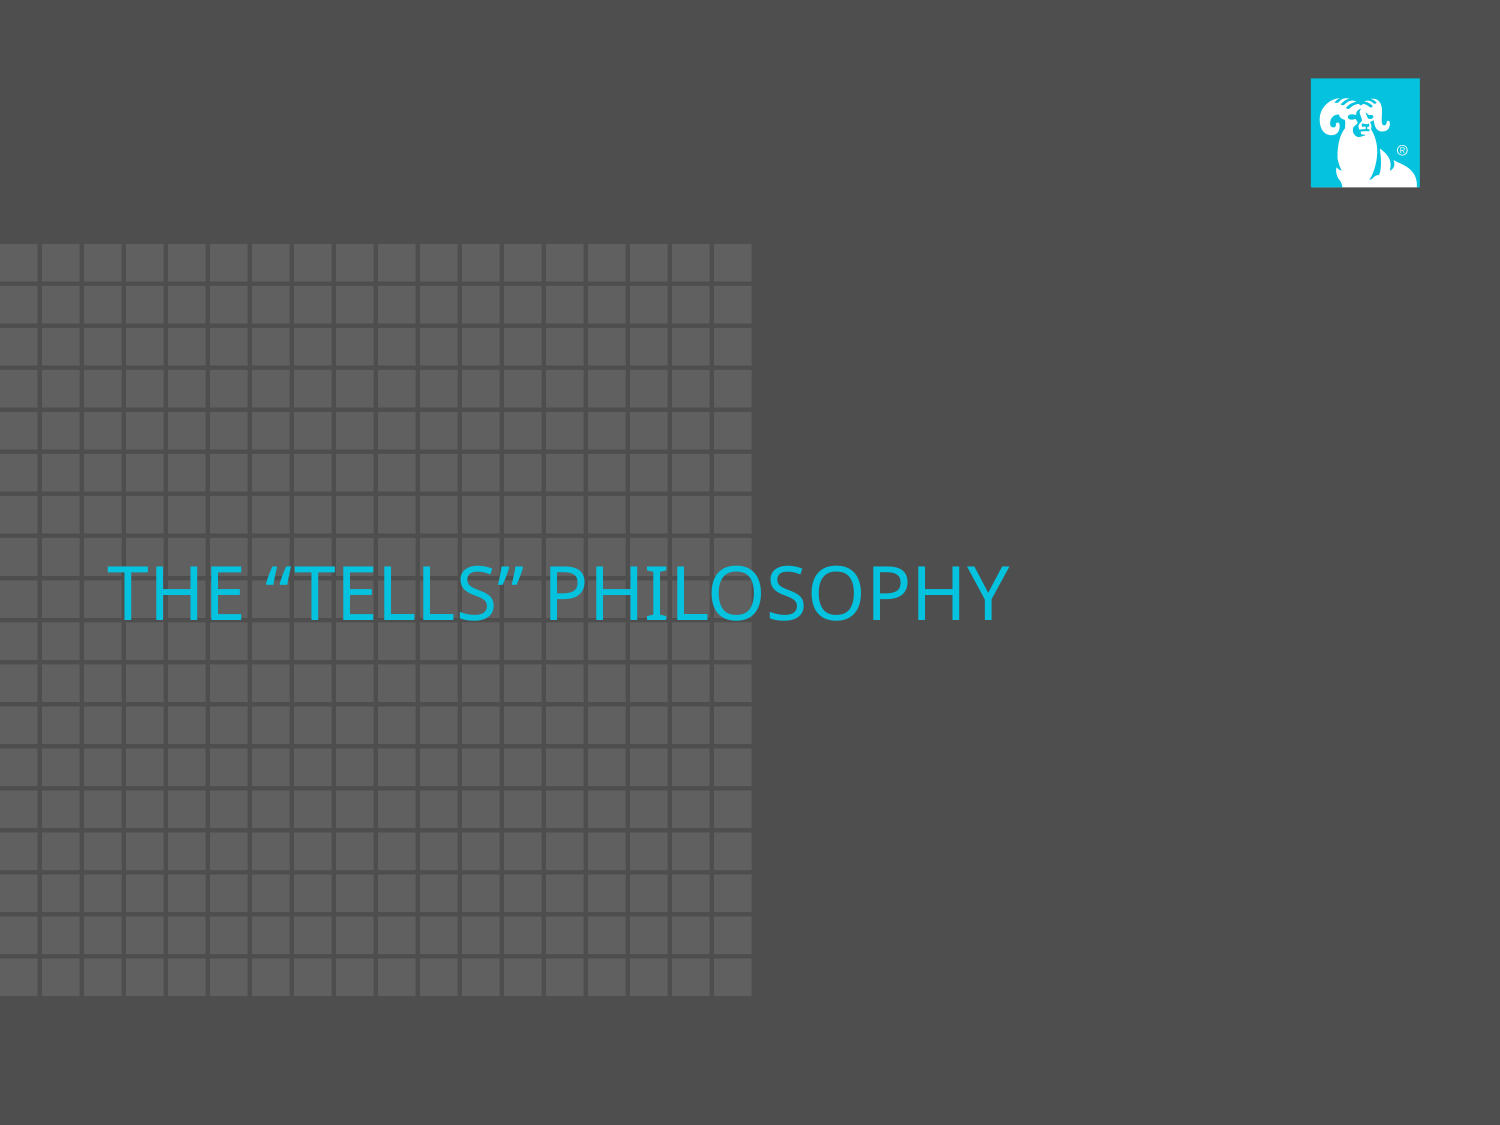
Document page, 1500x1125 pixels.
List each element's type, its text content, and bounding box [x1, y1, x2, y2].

title The “tells” philosophy [107, 488, 1425, 702]
picture [0, 0, 1500, 1125]
